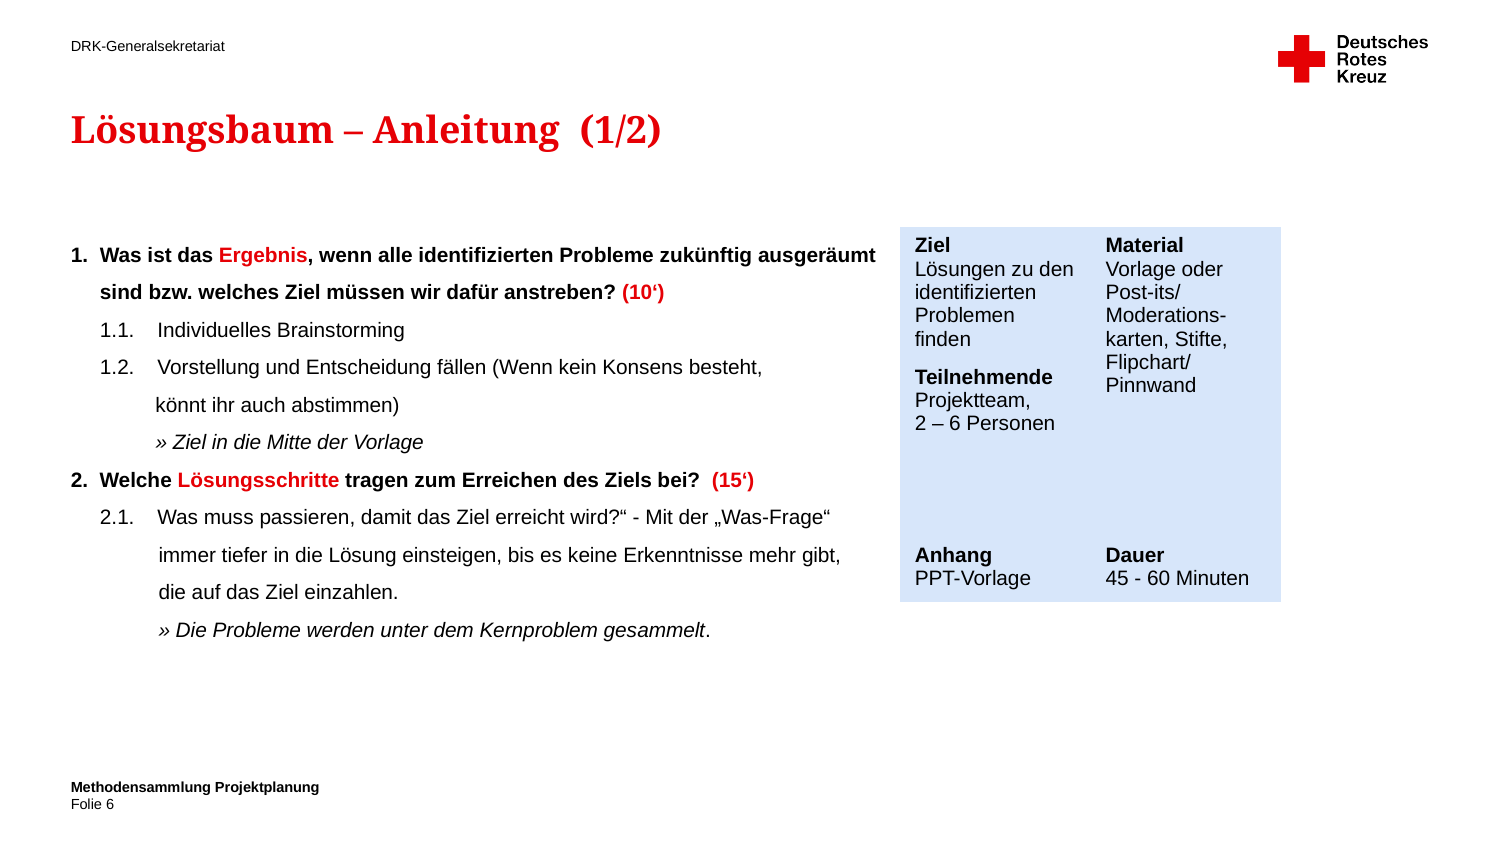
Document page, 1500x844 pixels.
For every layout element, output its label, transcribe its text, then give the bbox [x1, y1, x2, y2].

footer Methodensammlung Projektplanung [70, 777, 1430, 791]
table_cell Anhang PPT-Vorlage [900, 536, 1091, 602]
table_header Ziel Lösungen zu den identifizierten Problemen finden [900, 227, 1091, 358]
slide_number 6 [106, 794, 444, 813]
title Lösungsbaum – Anleitung (1/2) [70, 101, 1280, 145]
table_cell Teilnehmende Projektteam, 2 – 6 Personen [900, 358, 1091, 536]
picture [1278, 35, 1428, 83]
table_cell Dauer 45 - 60 Minuten [1091, 536, 1281, 602]
list Was ist das Ergebnis, wenn alle identifizierten Probleme zukünftig ausgeräumt sind bzw. welches Ziel müssen wir dafür anstreben? (10‘) 1.1. Individuelles Brainstorming 1.2. Vorstellung und Entscheidung fällen (Wenn kein Konsens besteht, könnt ihr auch abstimmen) » Ziel in die Mitte der Vorlage 2. Welche Lösungsschritte tragen zum Erreichen des Ziels bei? (15‘) 2.1. Was muss passieren, damit das Ziel erreicht wird?“ - Mit der „Was-Frage“ immer tiefer in die Lösung einsteigen, bis es keine Erkenntnisse mehr gibt, die auf das Ziel einzahlen. » Die Probleme werden unter dem Kernproblem gesammelt. [70, 228, 891, 748]
table_header Material Vorlage oder Post-its/ Moderations-karten, Stifte, Flipchart/ Pinnwand [1091, 227, 1281, 536]
